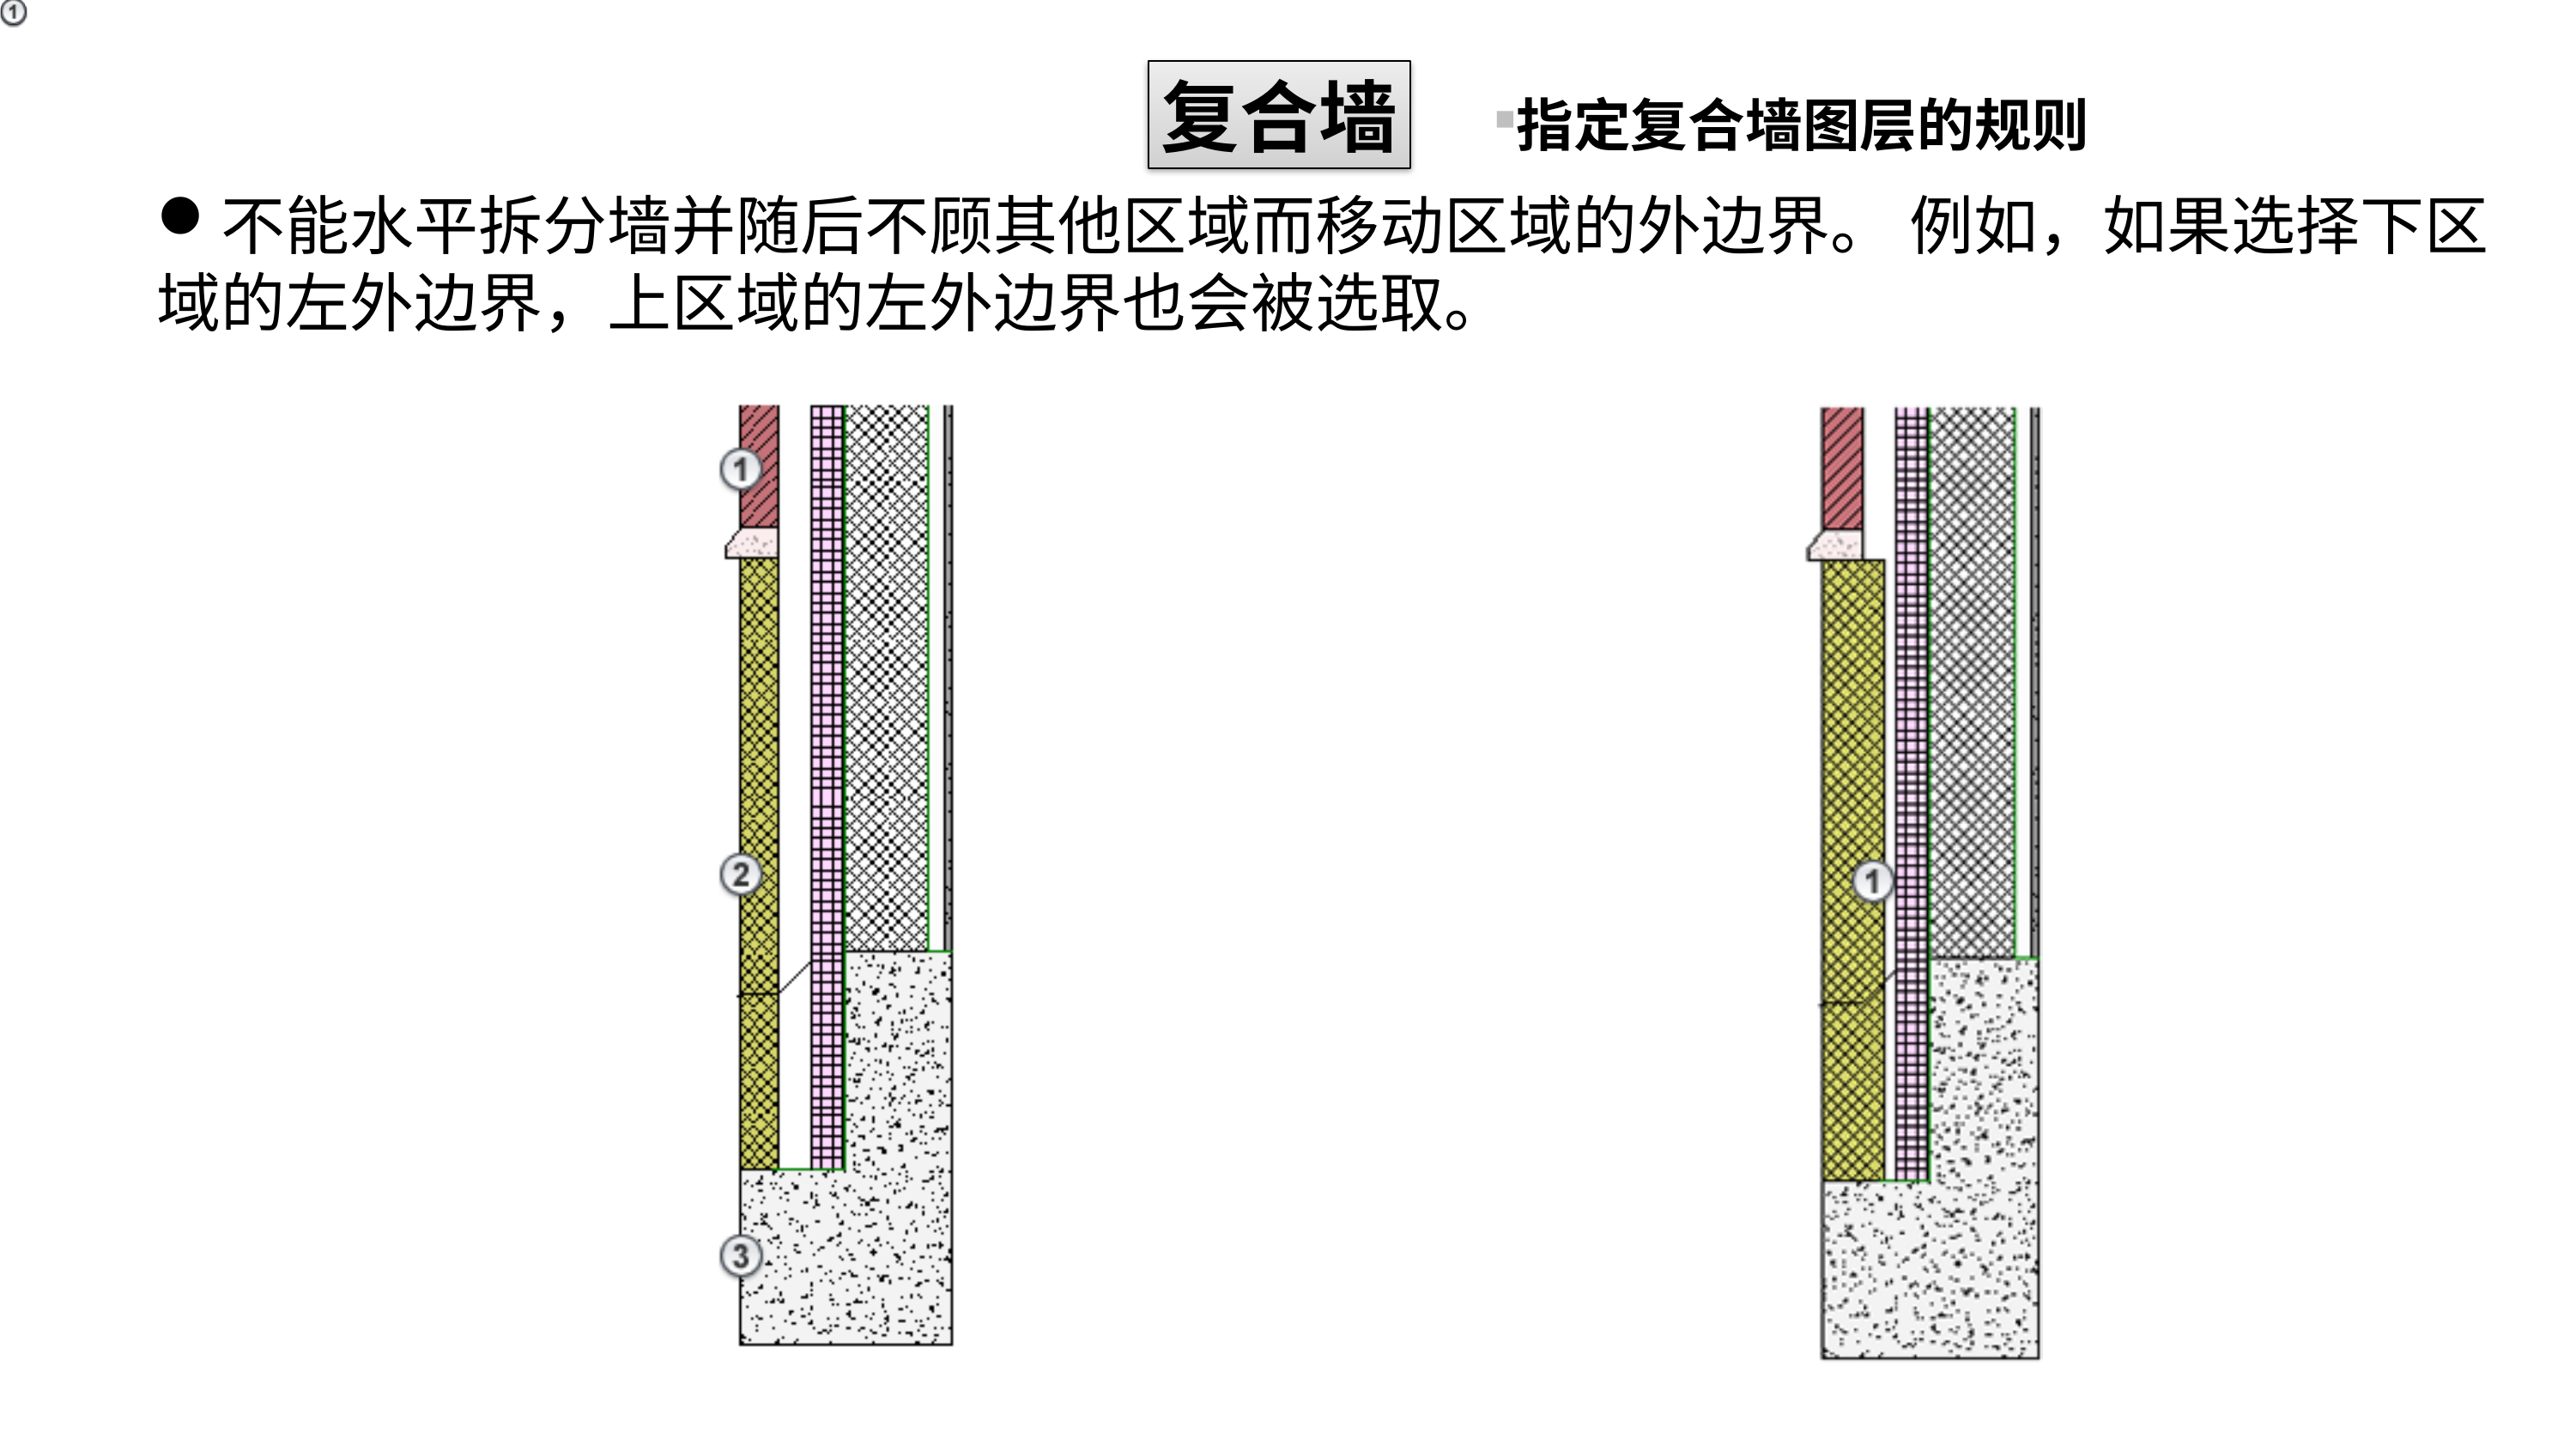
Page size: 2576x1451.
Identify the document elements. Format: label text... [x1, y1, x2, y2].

picture [0, 0, 27, 27]
text_box 不能水平拆分墙并随后不顾其他区域而移动区域的外边界。 例如，如果选择下区域的左外边界，上区域的左外边界也会被选取。 [130, 172, 2521, 404]
picture [1802, 404, 2043, 1365]
text_box 复合墙 [1148, 60, 1411, 169]
text_box 指定复合墙图层的规则 [1469, 62, 2209, 172]
picture [718, 404, 956, 1351]
